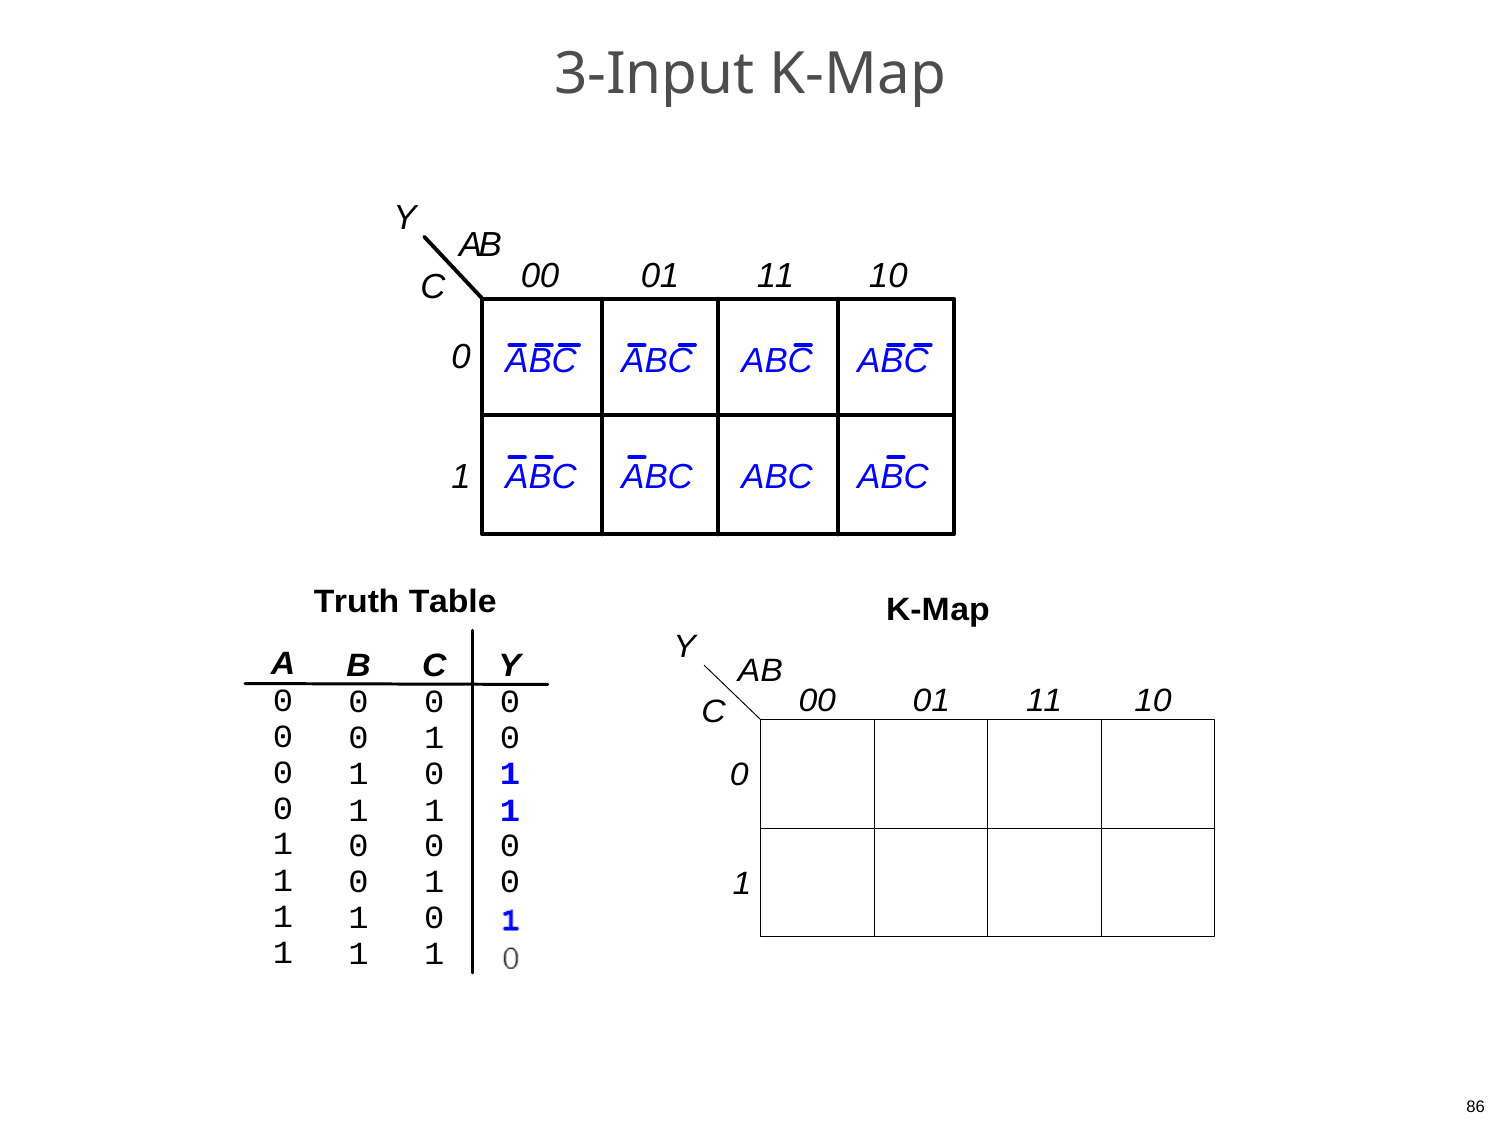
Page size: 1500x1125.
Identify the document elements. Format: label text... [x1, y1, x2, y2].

slide_number 86 [1187, 1087, 1500, 1125]
title 3-Input K-Map [0, 24, 1500, 134]
picture [492, 906, 530, 975]
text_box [237, 562, 1238, 997]
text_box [362, 174, 963, 540]
